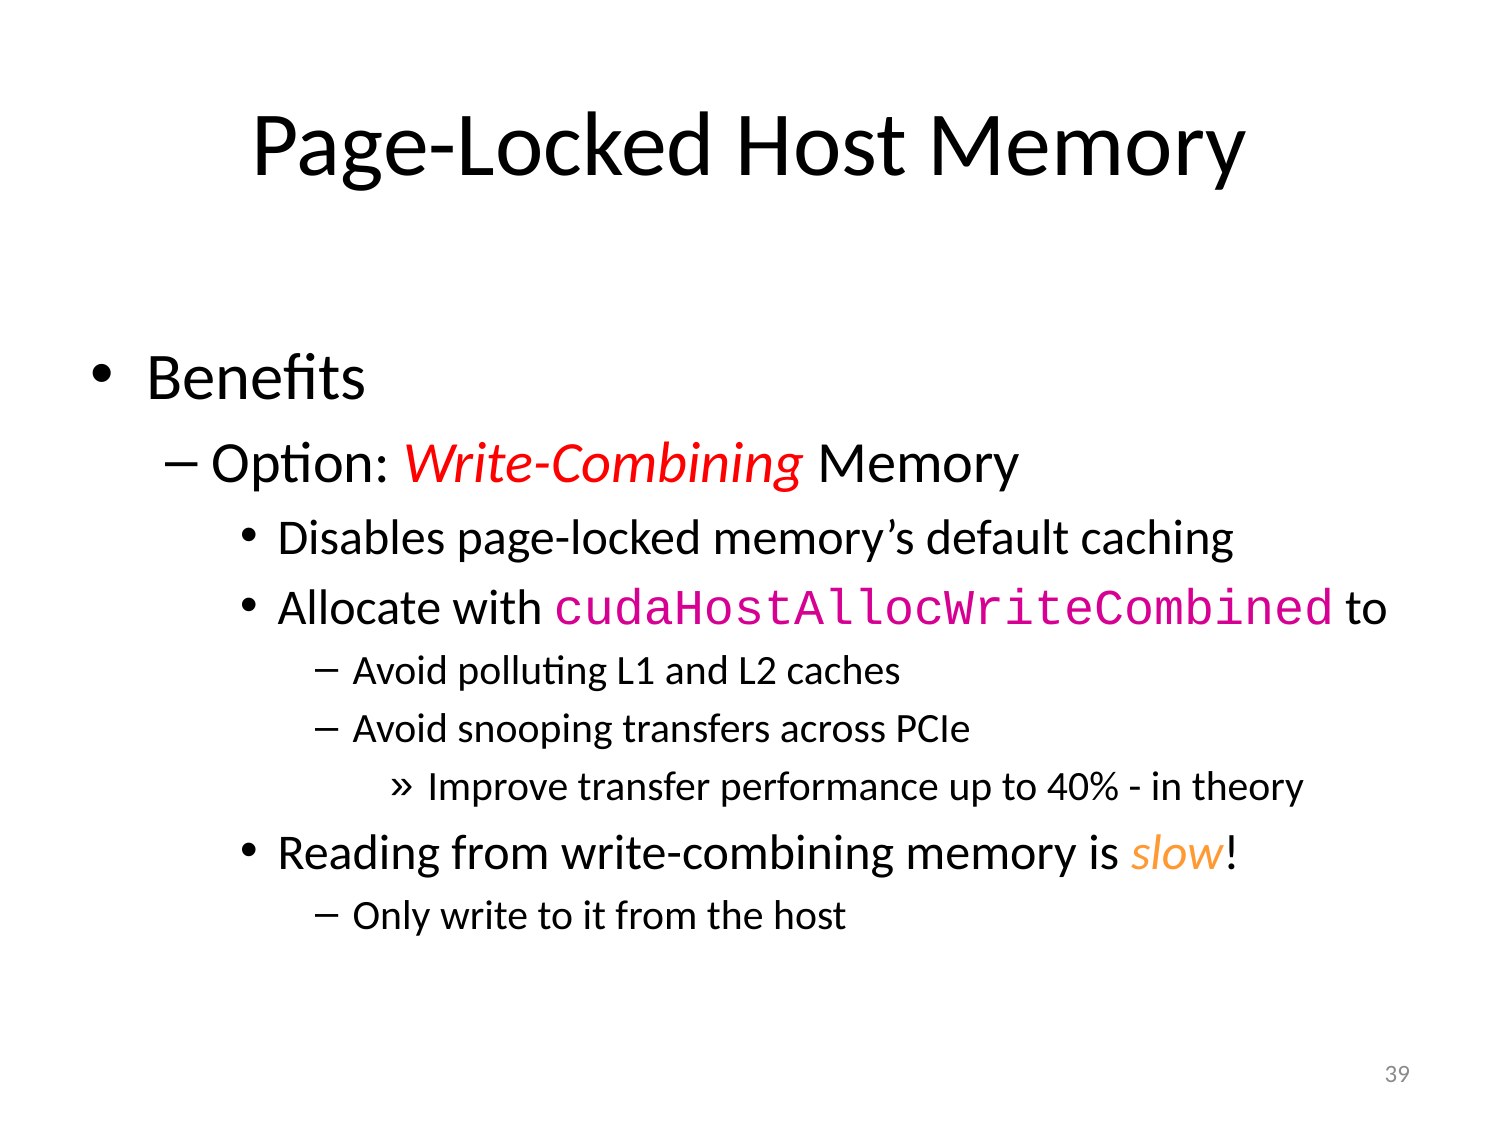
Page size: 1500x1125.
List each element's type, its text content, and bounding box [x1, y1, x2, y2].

slide_number 39 [1074, 1042, 1425, 1103]
title Page-Locked Host Memory [75, 45, 1425, 233]
list Benefits Option: Write-Combining Memory Disables page-locked memory’s default caching Allocate with cudaHostAllocWriteCombined to Avoid polluting L1 and L2 caches Avoid snooping transfers across PCIe Improve transfer performance up to 40% - in theory Reading from write-combining memory is slow! Only write to it from the host [75, 324, 1425, 1075]
